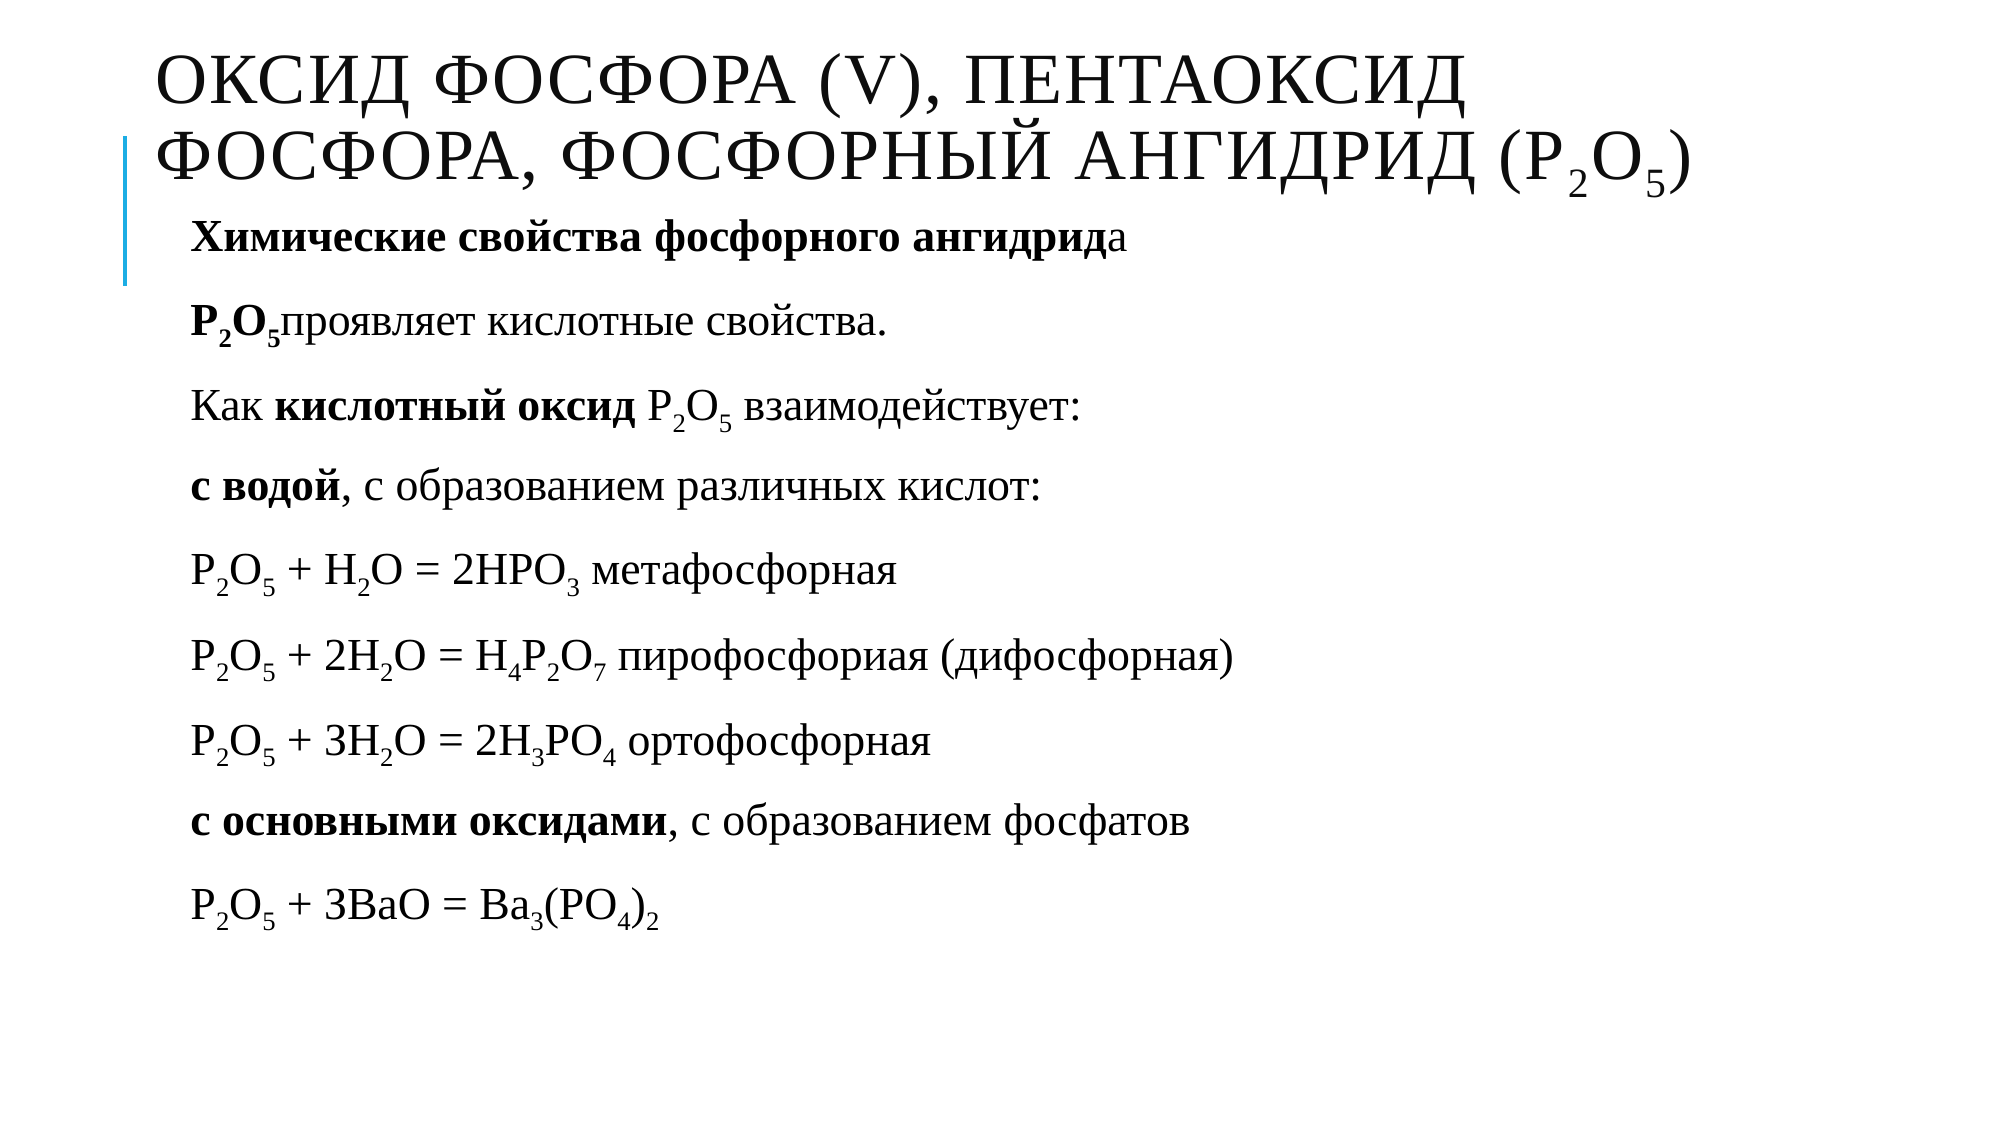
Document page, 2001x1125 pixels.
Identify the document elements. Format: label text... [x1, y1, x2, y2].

list Химические свойства фосфорного ангидрида Р2О5проявляет кислотные свойства. Как кислотный оксид Р2О5 взаимодействует: с водой, с образованием различных кислот: Р2О5 + Н2О = 2HPO3 метафосфорная Р2О5 + 2Н2О = Н4Р2О7 пирофосфориая (дифосфорная) Р2О5 + ЗН2О = 2H3PO4 ортофосфорная с основными оксидами, с образованием фосфатов Р2О5 + ЗВаО = Ва3(PO4)2 [168, 204, 1763, 1035]
title Оксид фосфора (V), пентаоксид фосфора, фосфорный ангидрид (Р2О5) [140, 39, 1736, 205]
